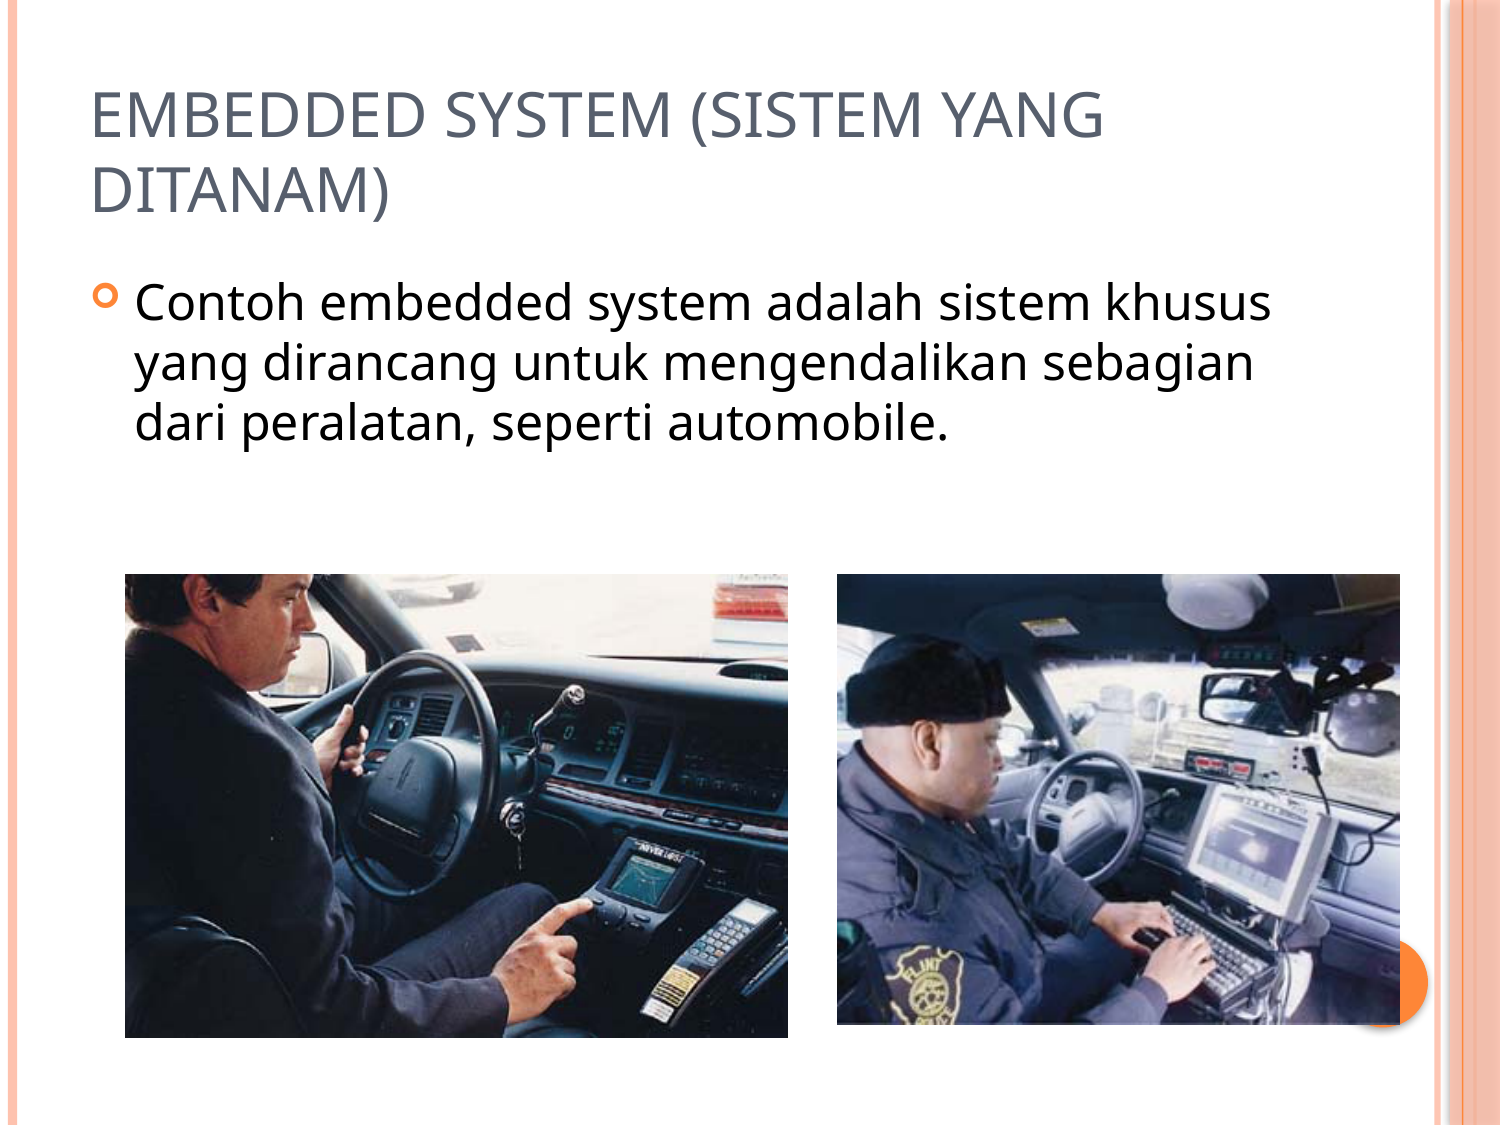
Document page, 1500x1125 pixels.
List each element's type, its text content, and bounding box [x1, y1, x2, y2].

picture [836, 574, 1401, 1026]
picture [124, 573, 788, 1038]
title Embedded System (sistem yang ditanam) [75, 45, 1300, 233]
list Contoh embedded system adalah sistem khusus yang dirancang untuk mengendalikan sebagian dari peralatan, seperti automobile. [75, 262, 1300, 1062]
